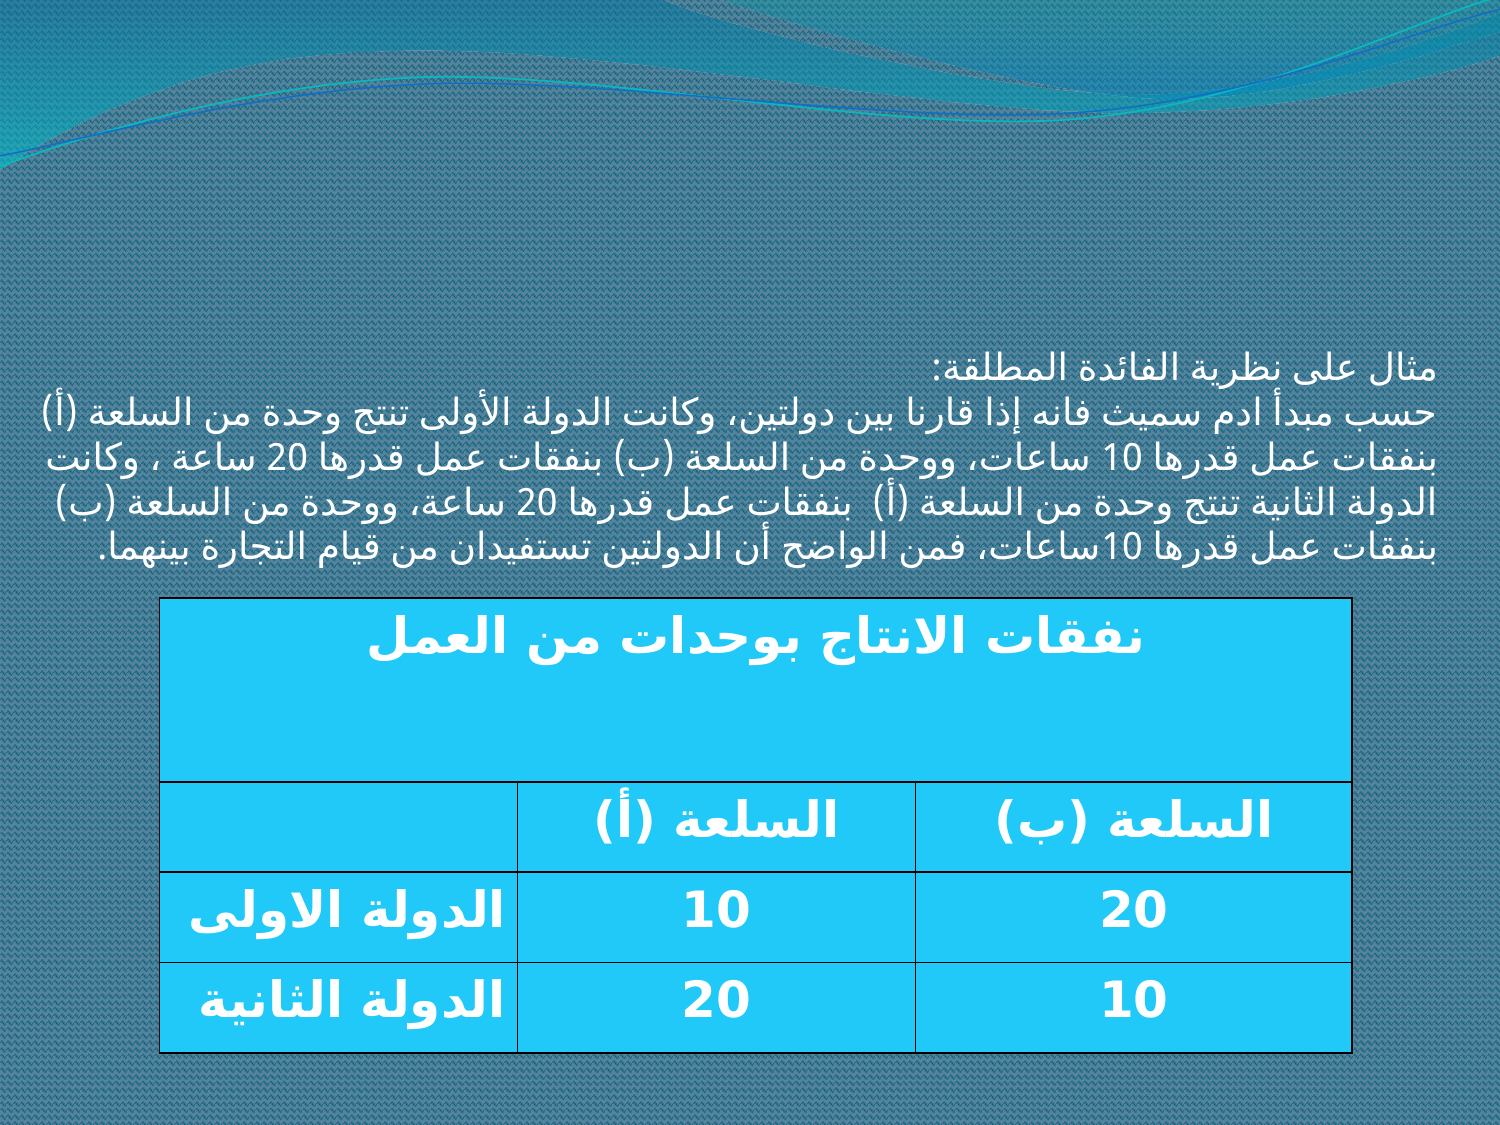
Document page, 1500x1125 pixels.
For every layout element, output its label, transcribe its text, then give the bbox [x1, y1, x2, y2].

table_cell السلعة (أ) [518, 783, 915, 871]
table_cell 20 [518, 963, 915, 1052]
title مثال على نظرية الفائدة المطلقة: حسب مبدأ ادم سميث فانه إذا قارنا بين دولتين، وكانت الدولة الأولى تنتج وحدة من السلعة (أ) بنفقات عمل قدرها 10 ساعات، ووحدة من السلعة (ب) بنفقات عمل قدرها 20 ساعة ، وكانت الدولة الثانية تنتج وحدة من السلعة (أ) بنفقات عمل قدرها 20 ساعة، ووحدة من السلعة (ب) بنفقات عمل قدرها 10ساعات، فمن الواضح أن الدولتين تستفيدان من قيام التجارة بينهما. [29, 0, 1439, 646]
table_cell [160, 783, 517, 871]
table_cell السلعة (ب) [916, 783, 1351, 871]
table_cell 20 [916, 873, 1351, 962]
table_cell 10 [916, 963, 1351, 1052]
table_cell الدولة الثانية [160, 963, 517, 1052]
table_header نفقات الانتاج بوحدات من العمل [160, 599, 1351, 781]
table_cell الدولة الاولى [160, 873, 517, 962]
table_cell 10 [518, 873, 915, 962]
